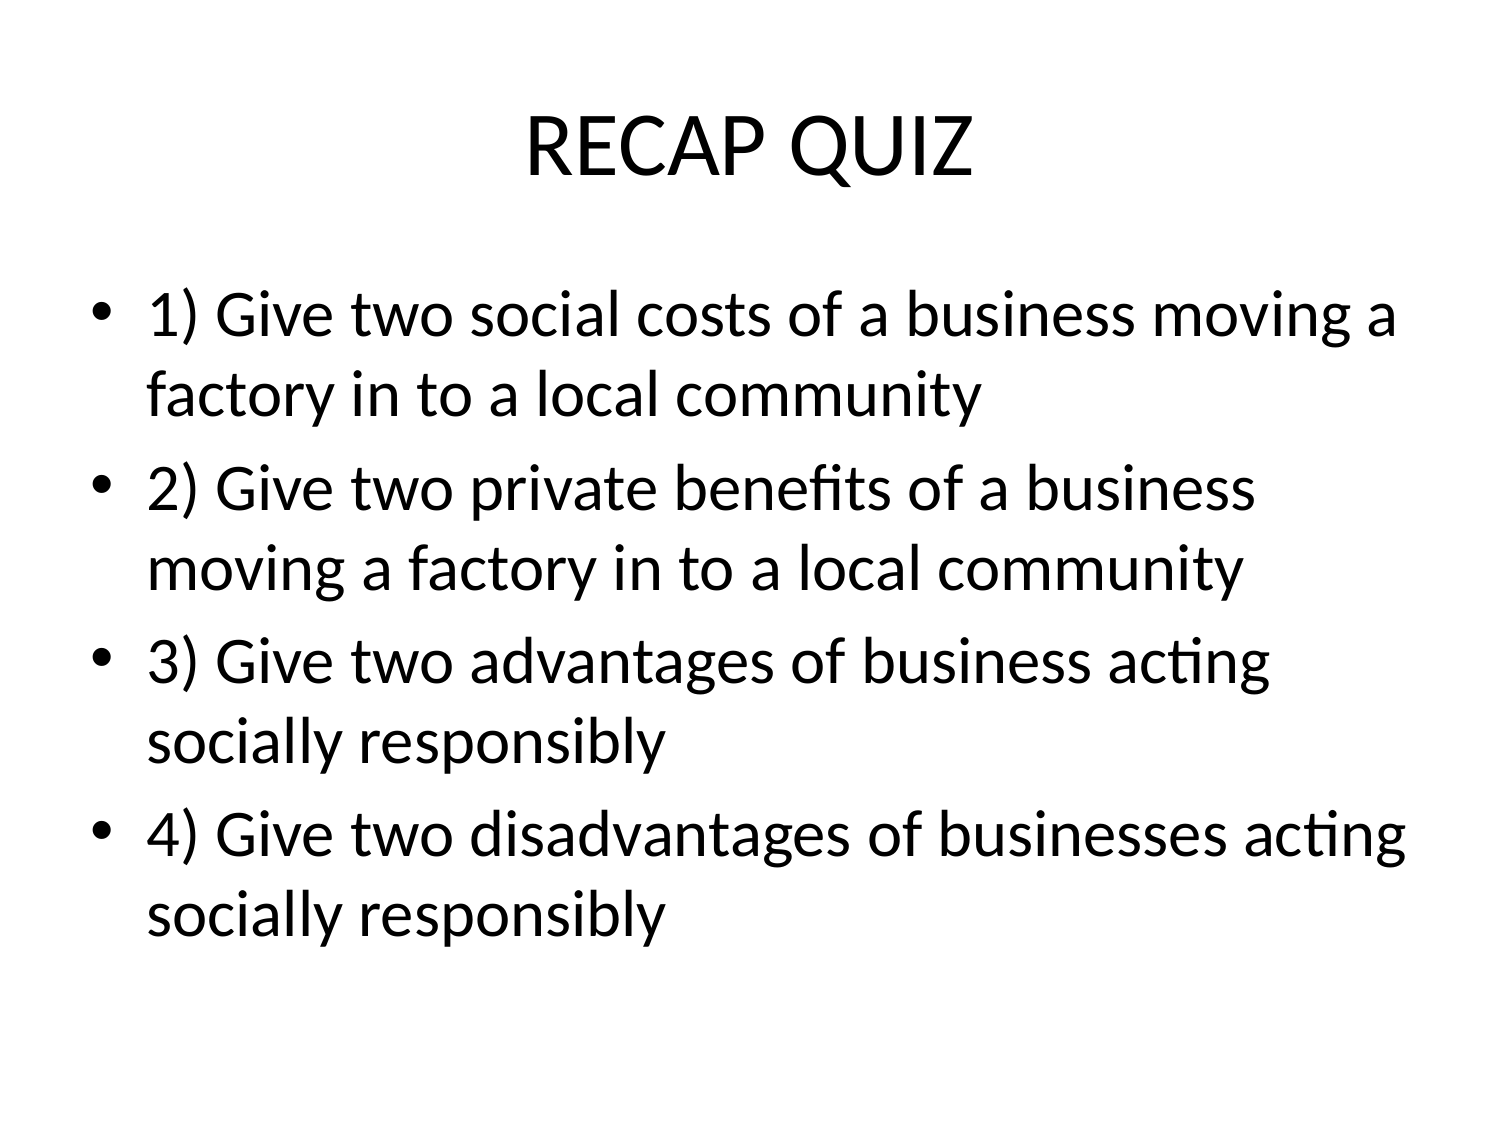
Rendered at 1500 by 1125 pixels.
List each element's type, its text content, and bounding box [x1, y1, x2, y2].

title RECAP QUIZ [75, 45, 1425, 233]
list 1) Give two social costs of a business moving a factory in to a local community 2) Give two private benefits of a business moving a factory in to a local community 3) Give two advantages of business acting socially responsibly 4) Give two disadvantages of businesses acting socially responsibly [75, 262, 1425, 1005]
